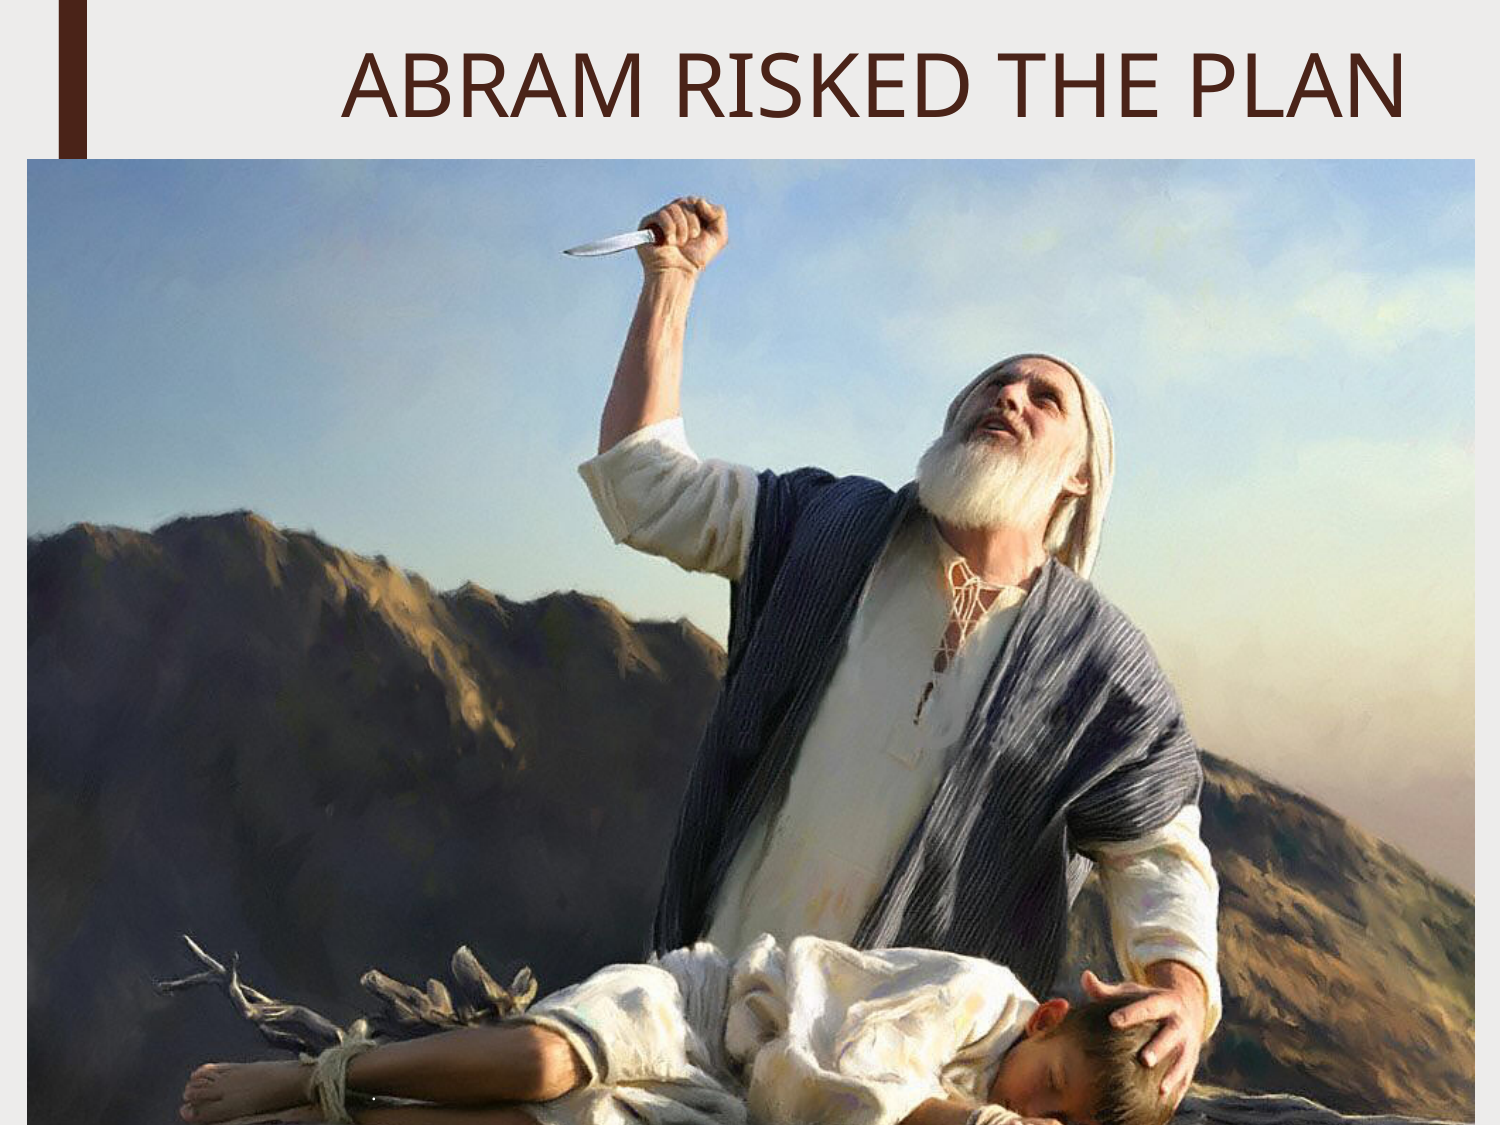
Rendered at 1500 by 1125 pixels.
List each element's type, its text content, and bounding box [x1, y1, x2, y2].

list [27, 159, 1475, 1125]
title ABRAM RISKED THE PLAN [326, 33, 1500, 144]
